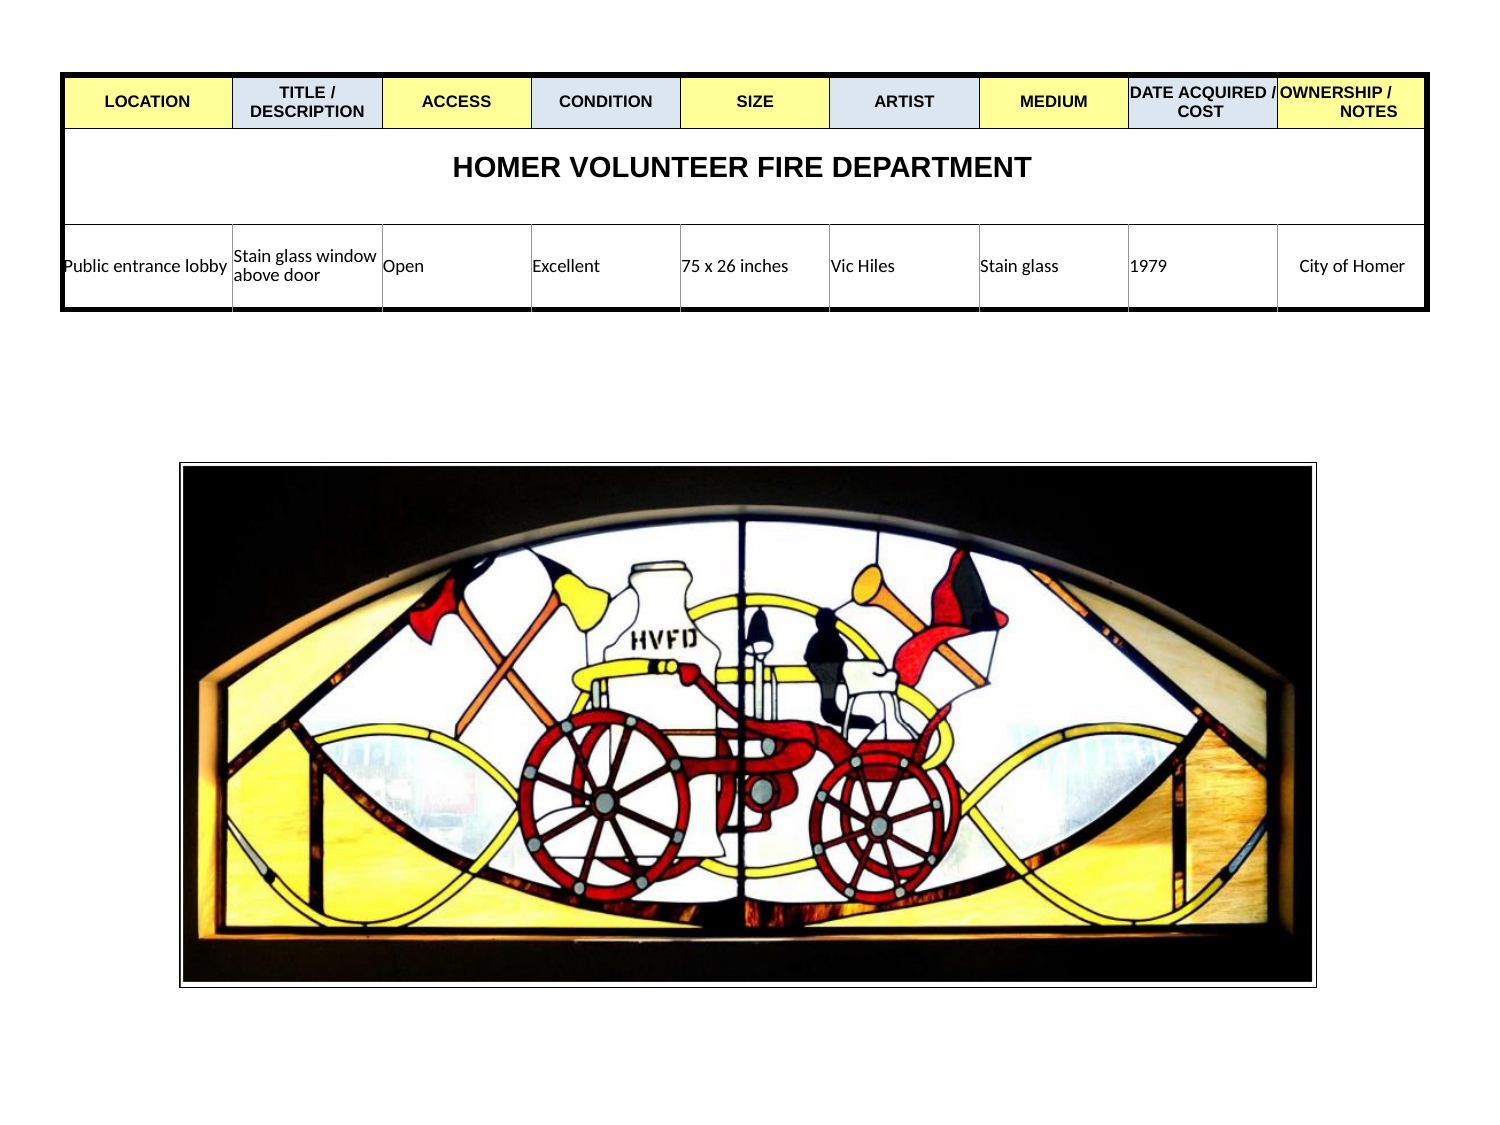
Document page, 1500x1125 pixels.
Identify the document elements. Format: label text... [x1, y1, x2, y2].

table_cell Excellent [532, 225, 680, 307]
table_header SIZE [681, 78, 829, 128]
table_header ACCESS [383, 78, 531, 128]
table_header TITLE / DESCRIPTION [233, 78, 382, 128]
table_cell Open [383, 225, 531, 307]
table_header CONDITION [532, 78, 680, 128]
table_header ARTIST [830, 78, 979, 128]
table_cell Stain glass window above door [233, 225, 382, 307]
table_cell Vic Hiles [830, 225, 979, 307]
table_cell HOMER VOLUNTEER FIRE DEPARTMENT [65, 129, 1424, 224]
table_cell 75 x 26 inches [681, 225, 829, 307]
table_header DATE ACQUIRED / COST [1129, 78, 1277, 128]
table_cell 1979 [1129, 225, 1277, 307]
picture [178, 462, 1317, 988]
table_cell Public entrance lobby [65, 225, 232, 307]
table_header MEDIUM [980, 78, 1128, 128]
table_cell Stain glass [980, 225, 1128, 307]
table_header LOCATION [65, 78, 232, 128]
table_cell City of Homer [1278, 225, 1424, 307]
table_header OWNERSHIP / NOTES [1278, 78, 1424, 128]
